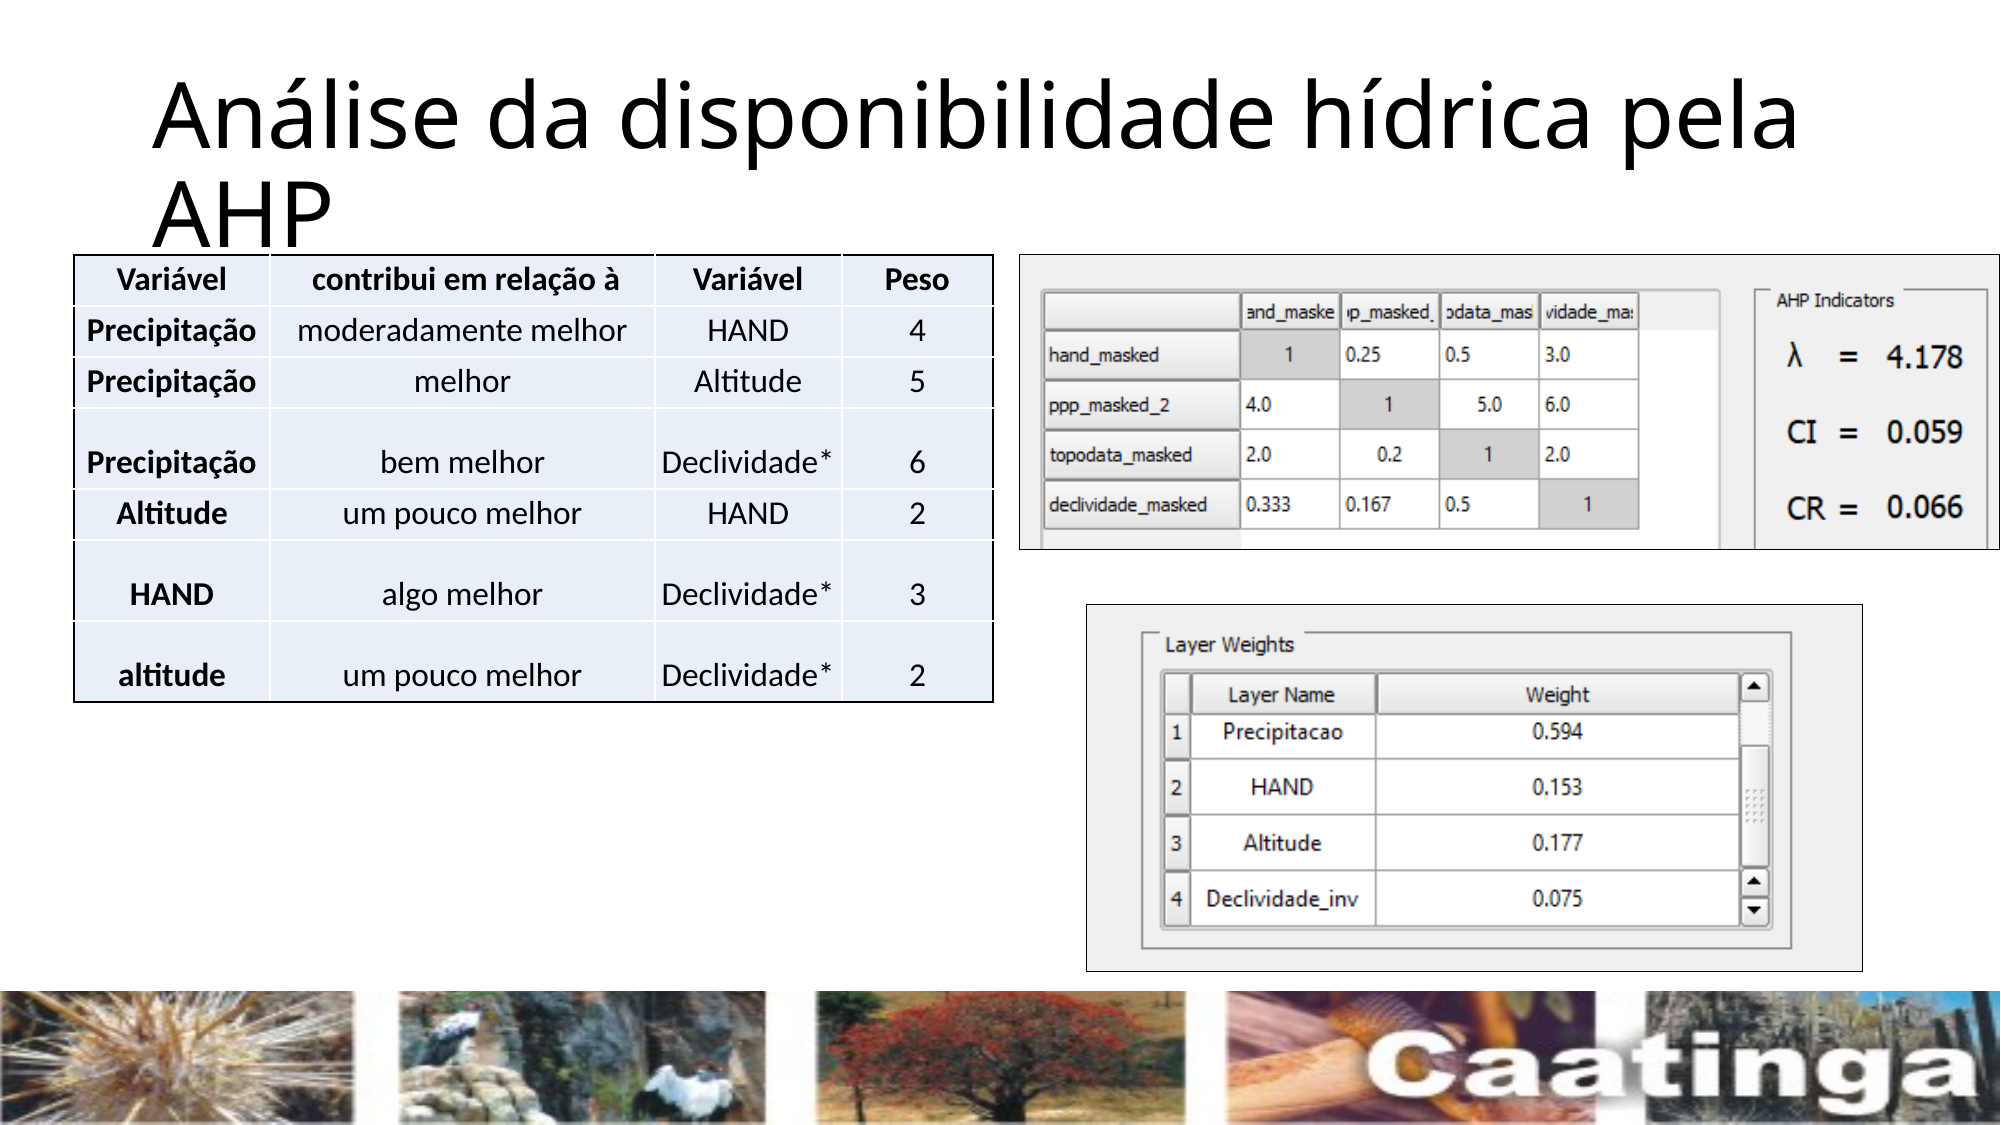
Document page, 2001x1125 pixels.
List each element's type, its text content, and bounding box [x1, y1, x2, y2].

table_header Variável [75, 256, 269, 305]
table_header contribui em relação à [271, 256, 654, 305]
table_cell HAND [656, 307, 841, 356]
table_cell Declividade* [656, 541, 841, 620]
table_cell bem melhor [271, 409, 654, 488]
table_cell Precipitação [75, 409, 269, 488]
table_cell 2 [843, 490, 992, 539]
table_header Variável [656, 256, 841, 305]
picture [1019, 254, 2000, 550]
table_cell um pouco melhor [271, 490, 654, 539]
table_cell 4 [843, 307, 992, 356]
table_cell moderadamente melhor [271, 307, 654, 356]
table_cell Altitude [656, 358, 841, 407]
table_cell 6 [843, 409, 992, 488]
picture [0, 991, 2000, 1125]
table_cell HAND [656, 490, 841, 539]
table_cell melhor [271, 358, 654, 407]
table_cell Precipitação [75, 358, 269, 407]
title Análise da disponibilidade hídrica pela AHP [137, 59, 1863, 278]
table_cell Declividade* [656, 409, 841, 488]
table_cell Precipitação [75, 307, 269, 356]
picture [1086, 604, 1863, 972]
table_cell altitude [75, 622, 269, 701]
table_cell um pouco melhor [271, 622, 654, 701]
table_cell Declividade* [656, 622, 841, 701]
table_header Peso [843, 256, 992, 305]
table_cell 2 [843, 622, 992, 701]
table_cell Altitude [75, 490, 269, 539]
table_cell 5 [843, 358, 992, 407]
table_cell 3 [843, 541, 992, 620]
table_cell algo melhor [271, 541, 654, 620]
table_cell HAND [75, 541, 269, 620]
